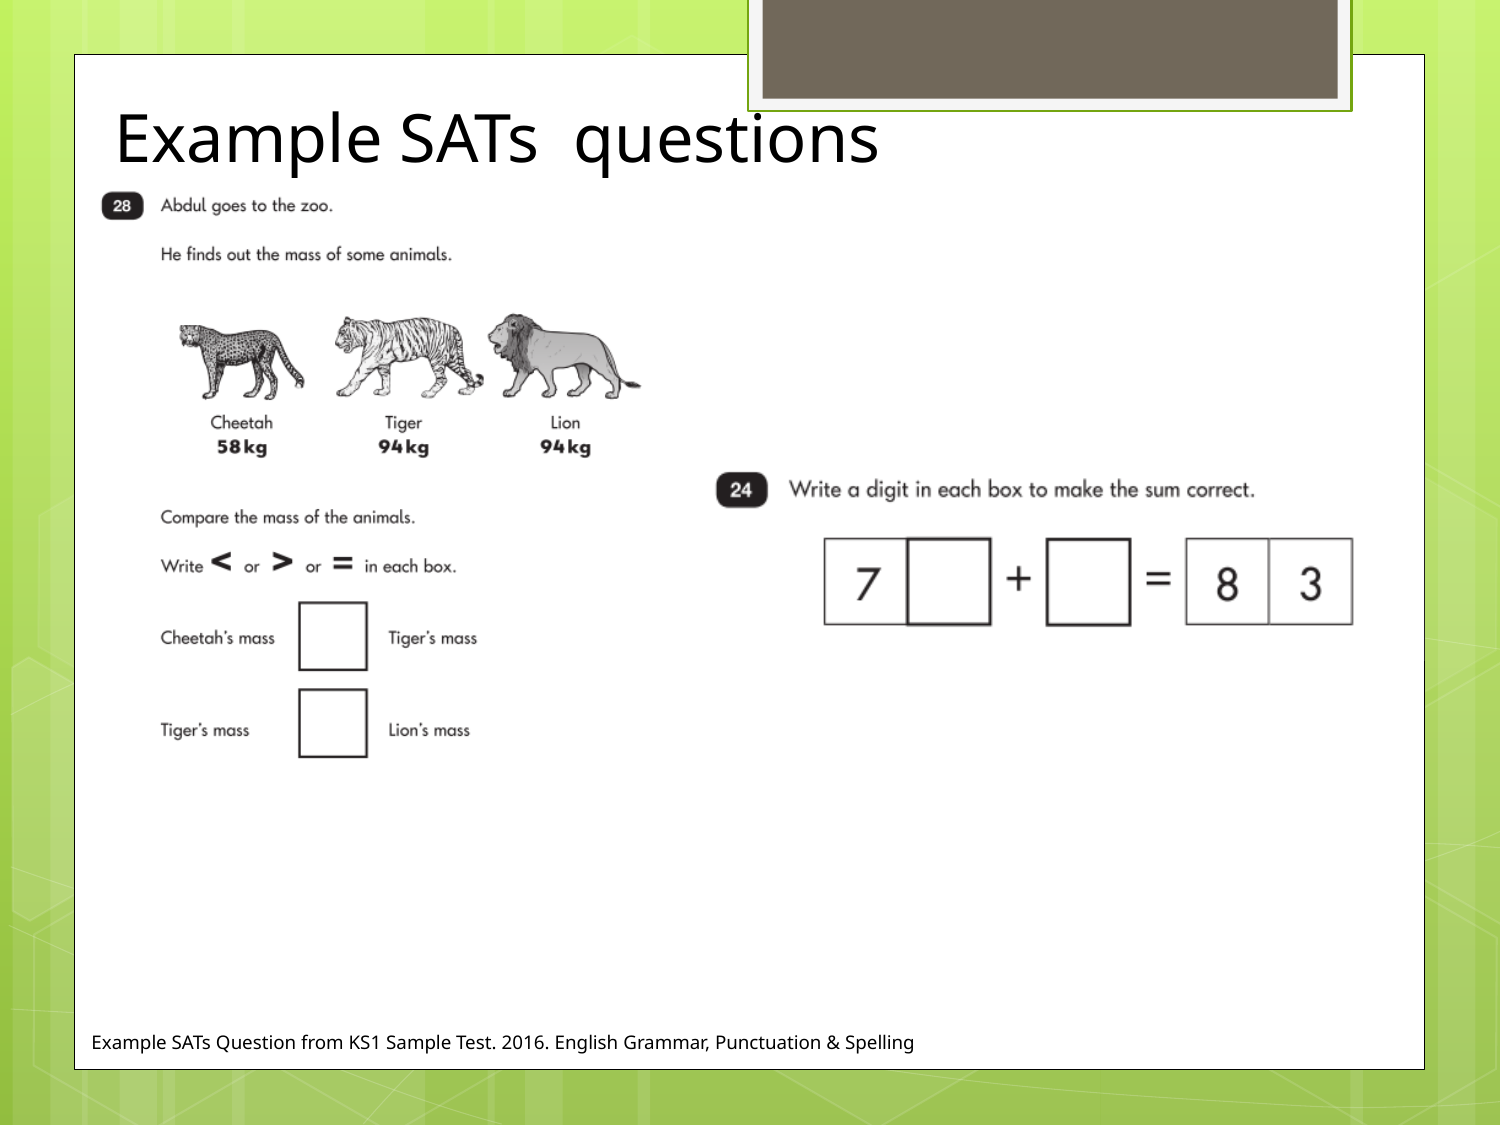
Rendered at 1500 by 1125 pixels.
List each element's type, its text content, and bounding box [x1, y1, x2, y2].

text_box Example SATs Question from KS1 Sample Test. 2016. English Grammar, Punctuation & Spelling [76, 1023, 998, 1061]
text_box Example SATs questions [99, 88, 975, 184]
picture [81, 184, 1425, 799]
